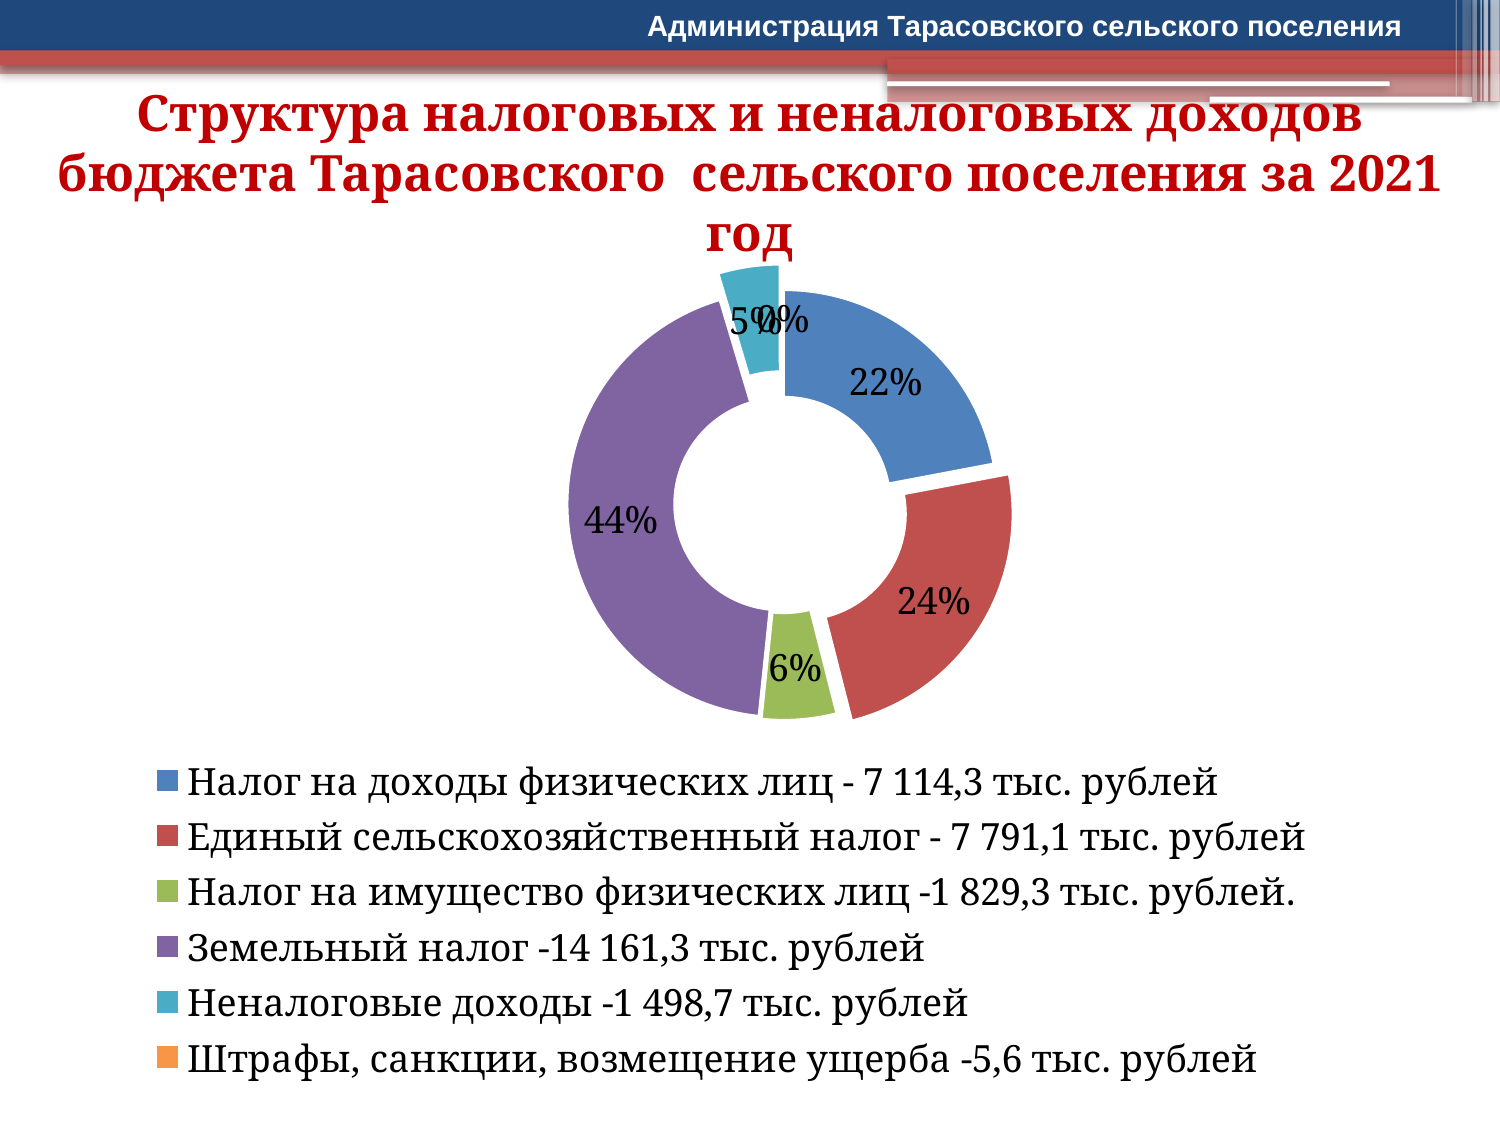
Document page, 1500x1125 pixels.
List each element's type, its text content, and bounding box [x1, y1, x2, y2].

chart [36, 262, 1471, 1099]
text_box Структура налоговых и неналоговых доходов бюджета Тарасовского сельского поселения за 2021 год [0, 73, 1500, 269]
text_box Администрация Тарасовского сельского поселения [549, 0, 1500, 50]
